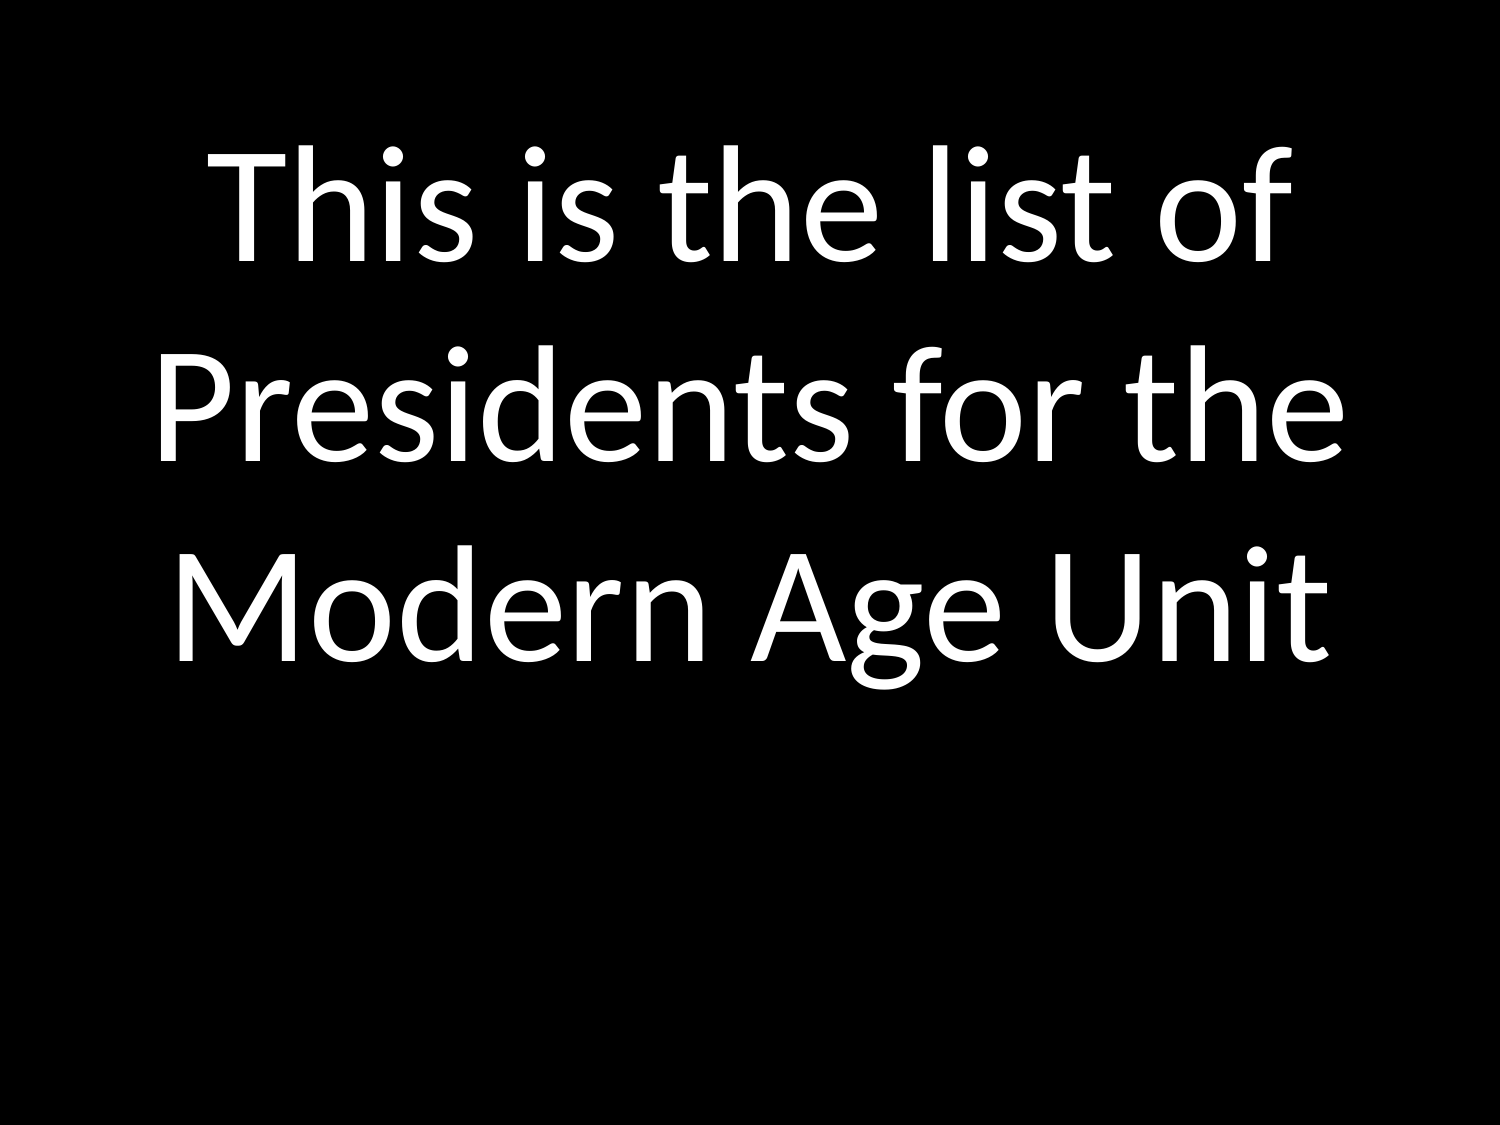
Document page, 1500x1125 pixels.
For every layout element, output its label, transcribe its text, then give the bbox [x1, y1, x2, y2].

list This is the list of Presidents for the Modern Age Unit [75, 87, 1425, 1005]
